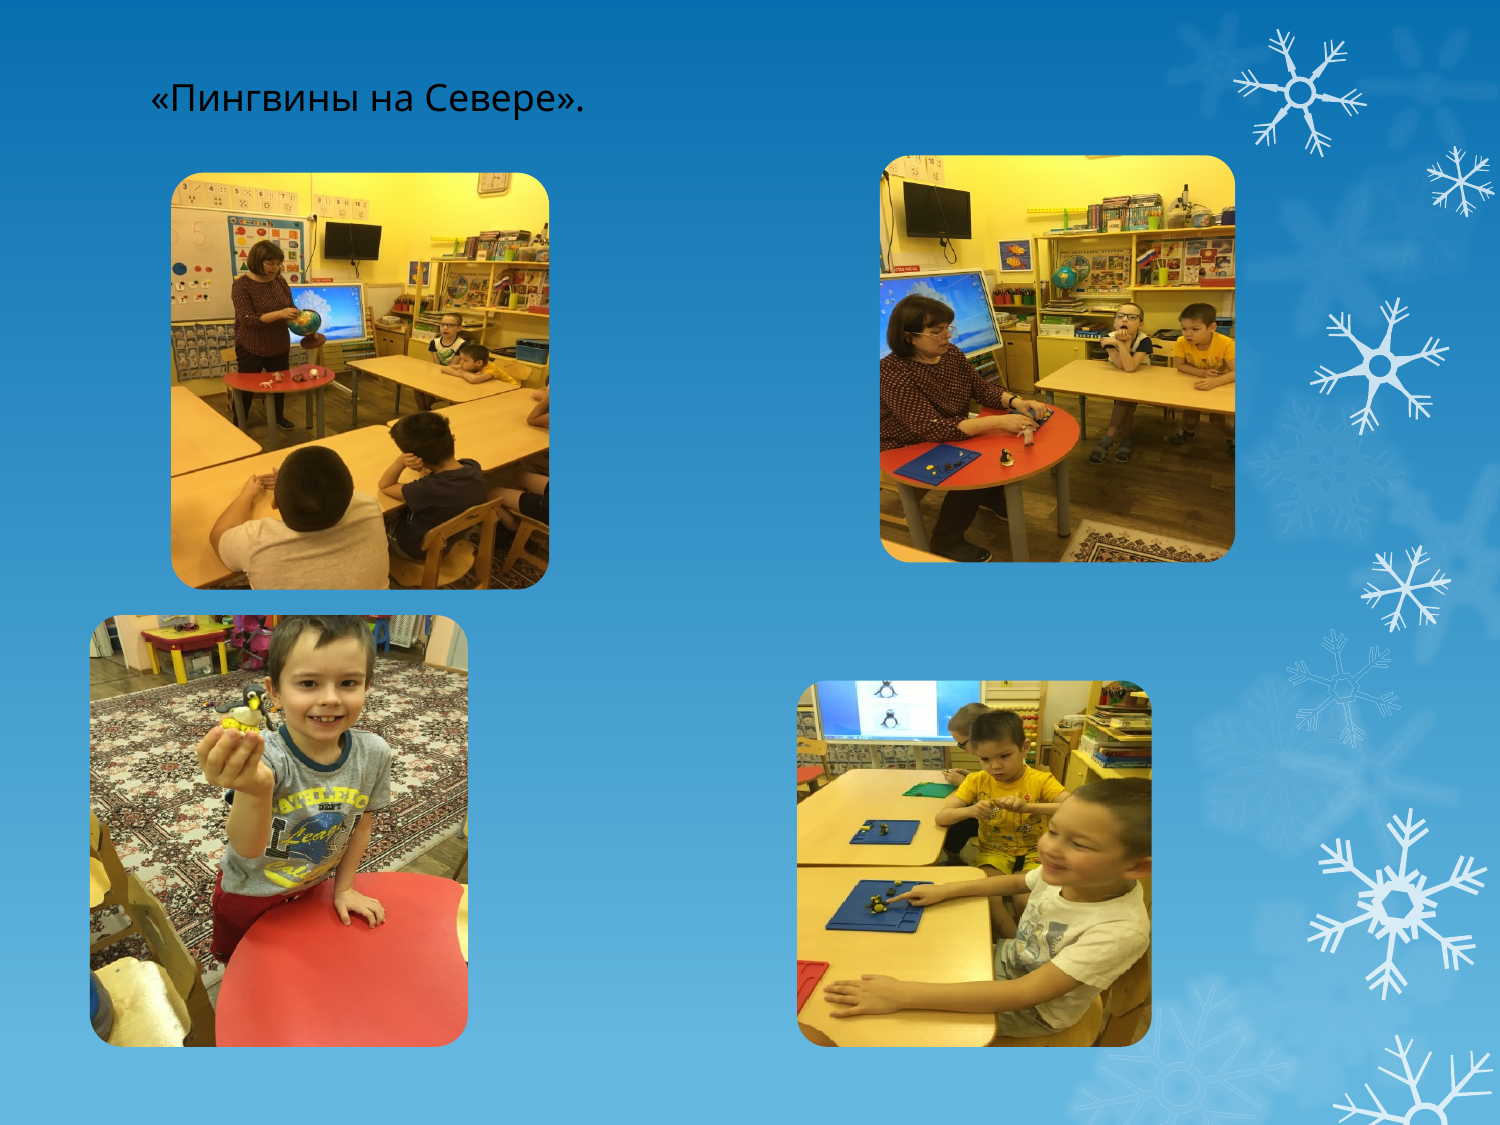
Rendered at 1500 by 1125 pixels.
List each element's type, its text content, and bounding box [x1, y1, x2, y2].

picture [62, 615, 496, 1047]
picture [170, 172, 550, 591]
picture [853, 155, 1262, 563]
text_box «Пингвины на Севере». [135, 66, 707, 127]
picture [796, 680, 1153, 1048]
